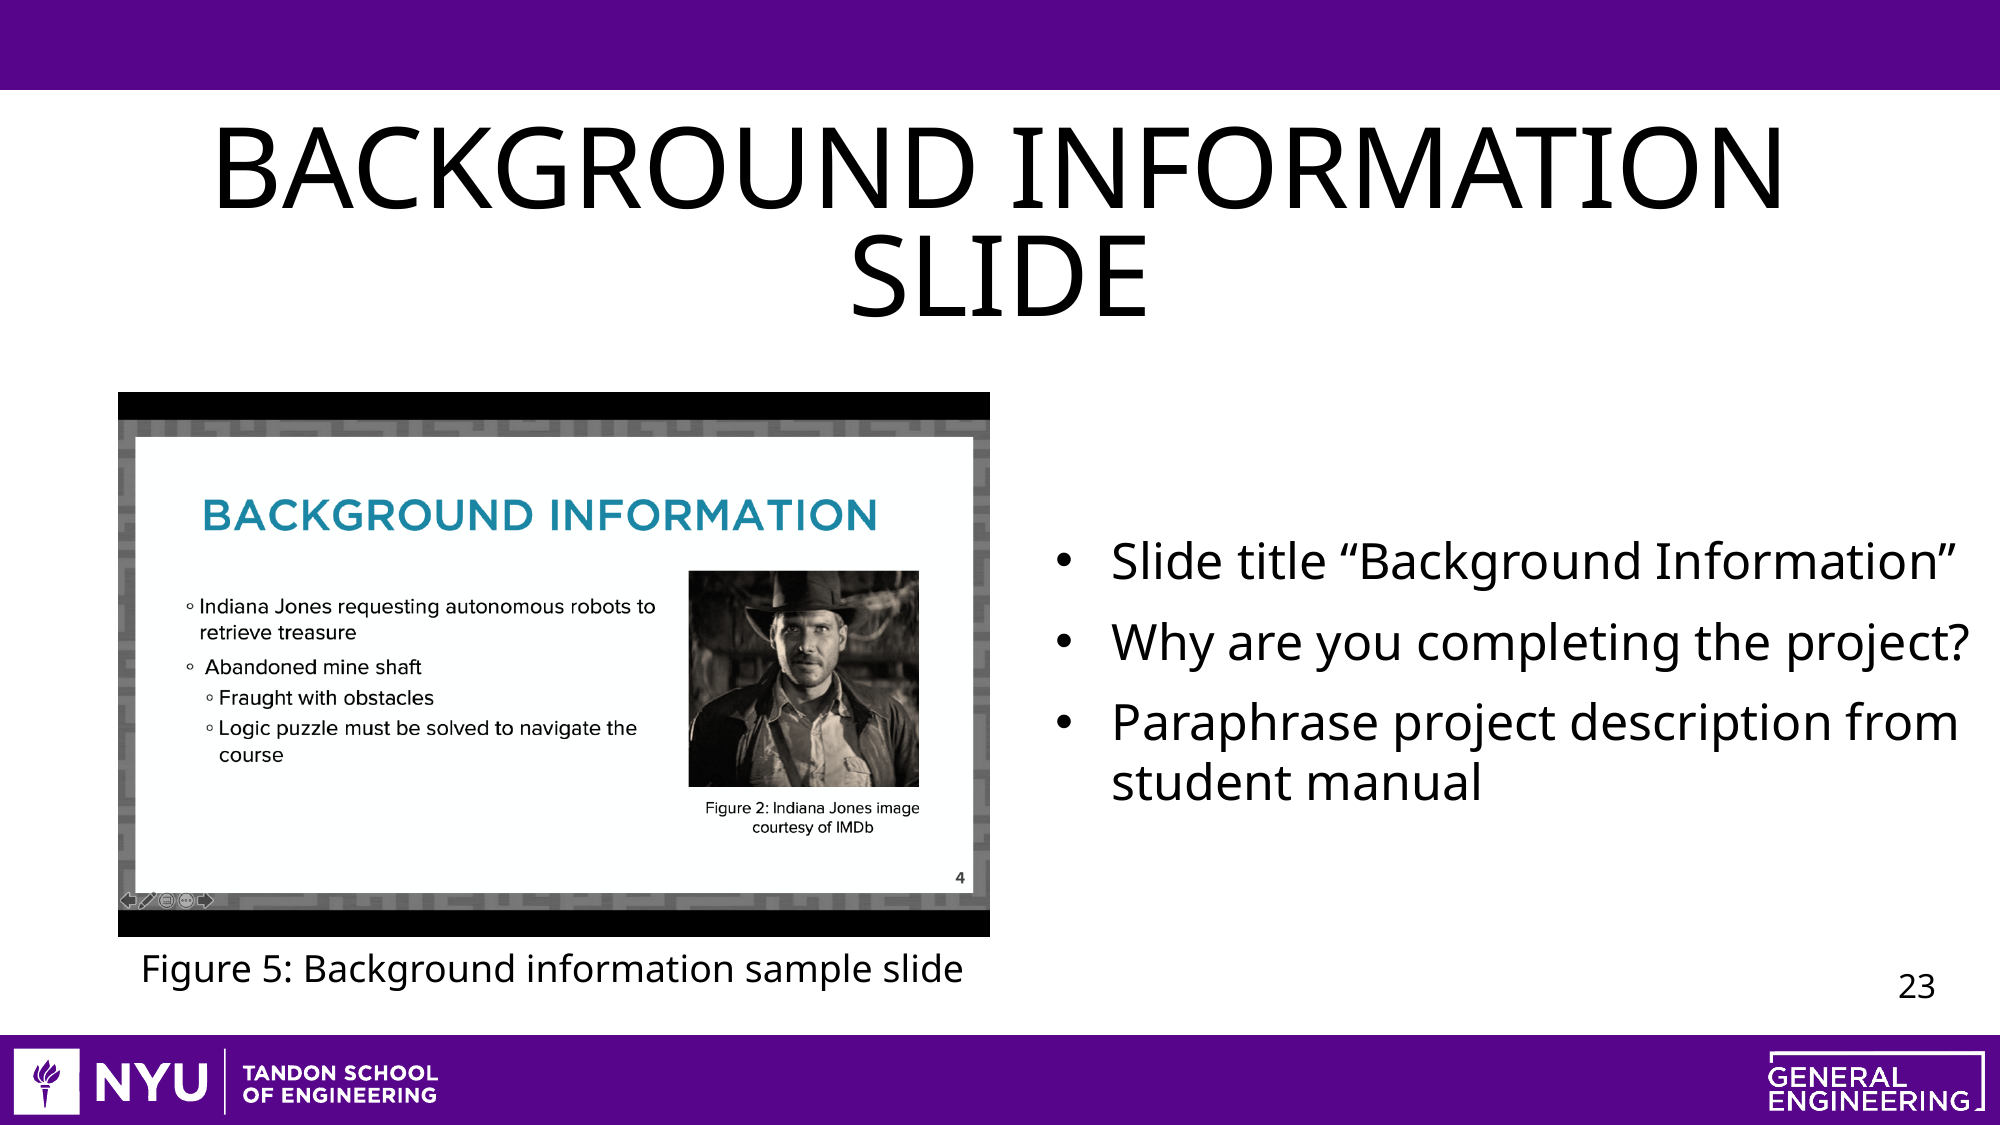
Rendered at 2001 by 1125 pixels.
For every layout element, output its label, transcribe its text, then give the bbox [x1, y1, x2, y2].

picture [13, 1048, 438, 1115]
text_box BACKGROUND INFORMATION SLIDE [92, 114, 1908, 342]
text_box 23 [1802, 958, 1951, 1013]
text_box [1542, 642, 1573, 703]
picture [1768, 1051, 1985, 1111]
picture [118, 392, 990, 937]
subtitle Slide title “Background Information” Why are you completing the project? Paraphrase project description from student manual [1040, 348, 2000, 992]
text_box Figure 5: Background information sample slide [125, 937, 980, 997]
text_box [0, 1034, 2000, 1125]
text_box [0, 0, 2000, 91]
